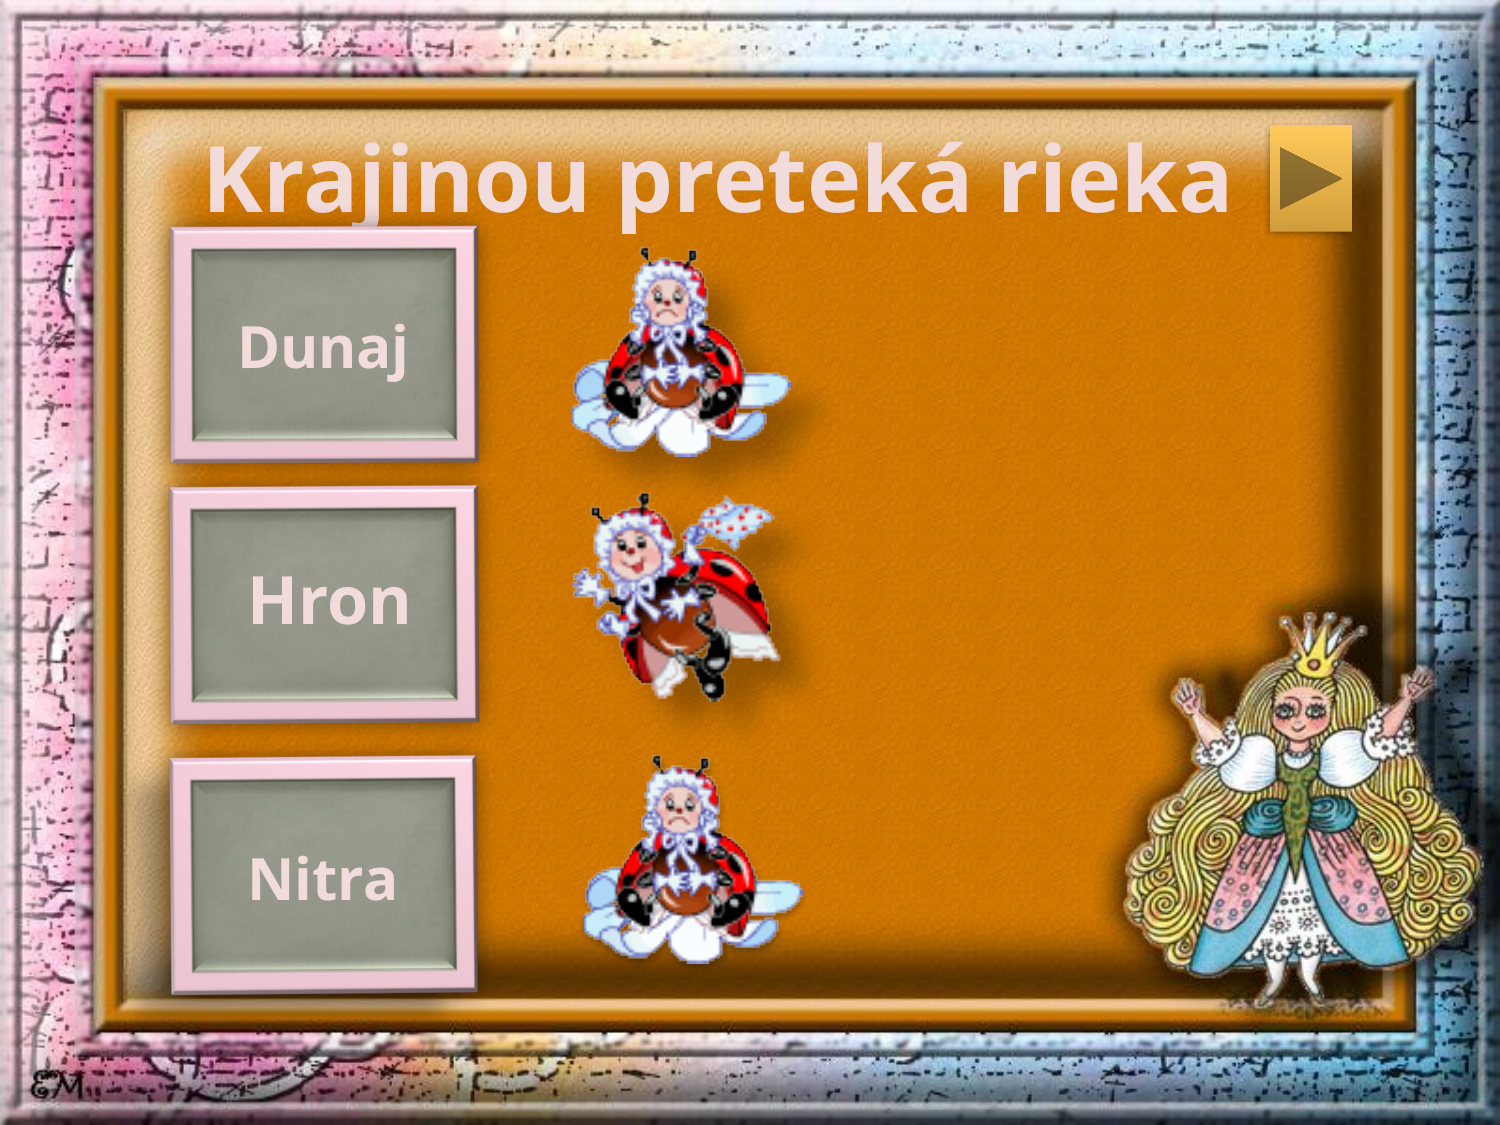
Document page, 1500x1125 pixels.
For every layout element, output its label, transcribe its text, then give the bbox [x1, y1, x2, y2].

text_box [1269, 125, 1353, 232]
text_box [136, 192, 511, 498]
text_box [136, 503, 512, 724]
text_box Krajinou preteká rieka [187, 113, 1250, 239]
picture [0, 0, 1500, 1125]
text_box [136, 723, 511, 1028]
